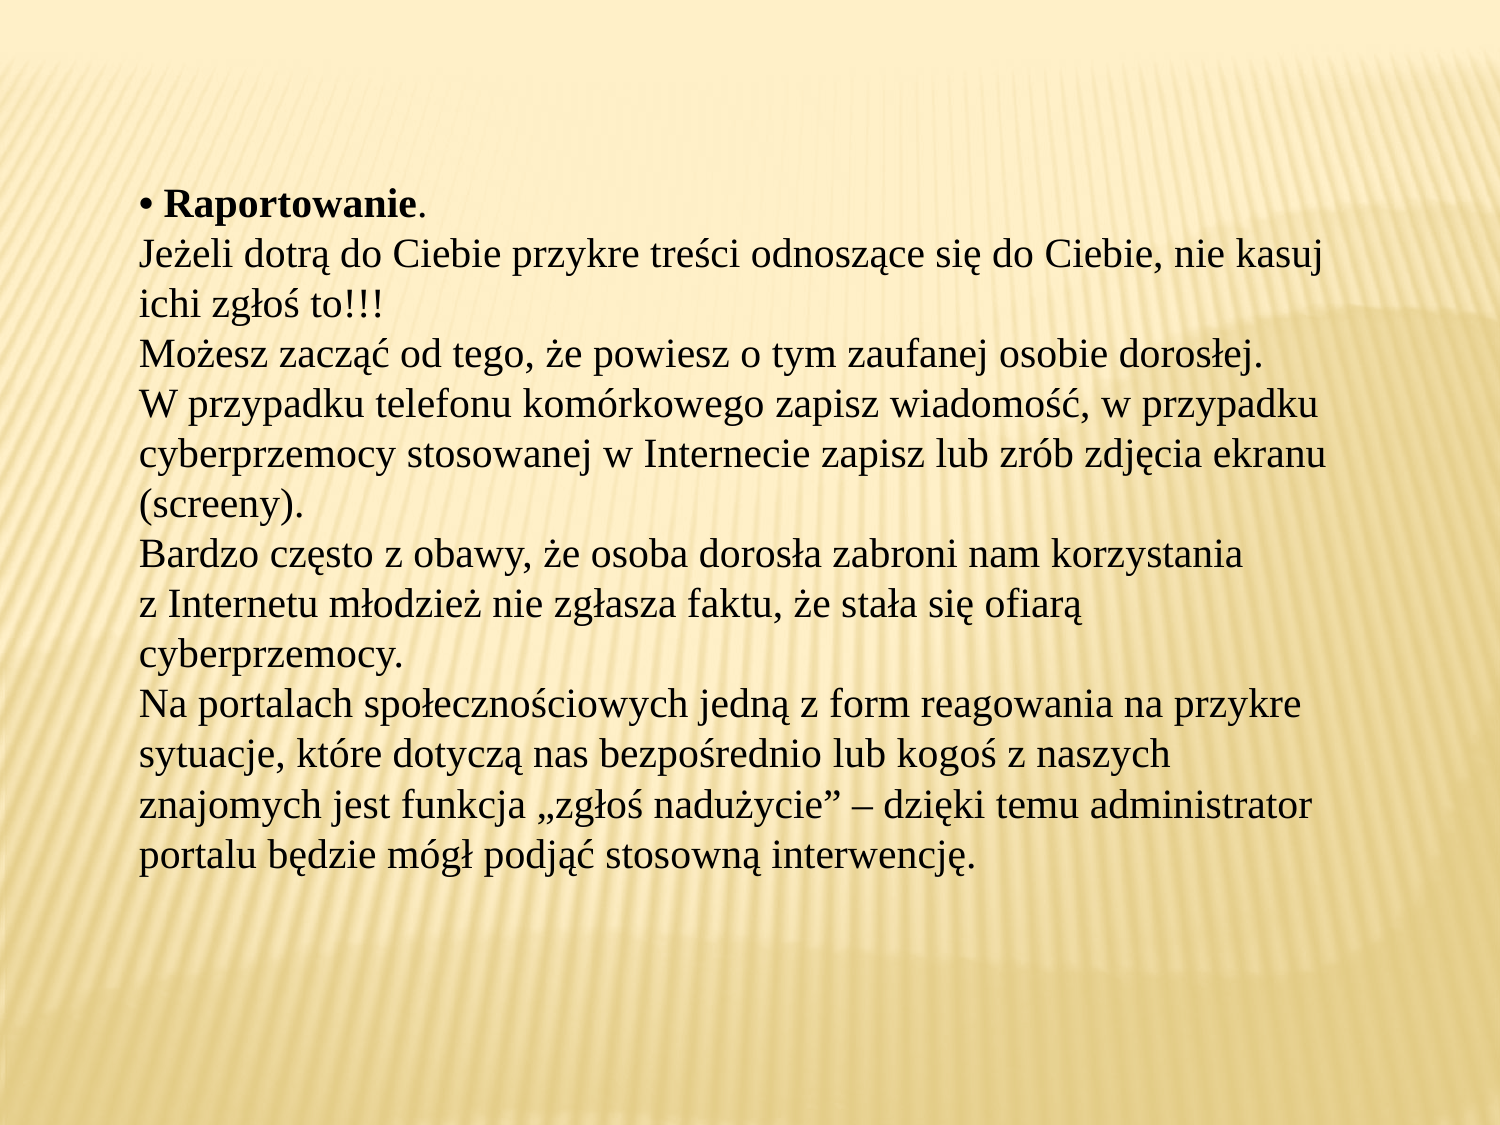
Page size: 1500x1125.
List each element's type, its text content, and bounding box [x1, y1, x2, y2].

text_box • Raportowanie. Jeżeli dotrą do Ciebie przykre treści odnoszące się do Ciebie, nie kasuj ichi zgłoś to!!! Możesz zacząć od tego, że powiesz o tym zaufanej osobie dorosłej. W przypadku telefonu komórkowego zapisz wiadomość, w przypadku cyberprzemocy stosowanej w Internecie zapisz lub zrób zdjęcia ekranu (screeny). Bardzo często z obawy, że osoba dorosła zabroni nam korzystania z Internetu młodzież nie zgłasza faktu, że stała się ofiarą cyberprzemocy. Na portalach społecznościowych jedną z form reagowania na przykre sytuacje, które dotyczą nas bezpośrednio lub kogoś z naszych znajomych jest funkcja „zgłoś nadużycie” – dzięki temu administrator portalu będzie mógł podjąć stosowną interwencję. [123, 168, 1353, 934]
